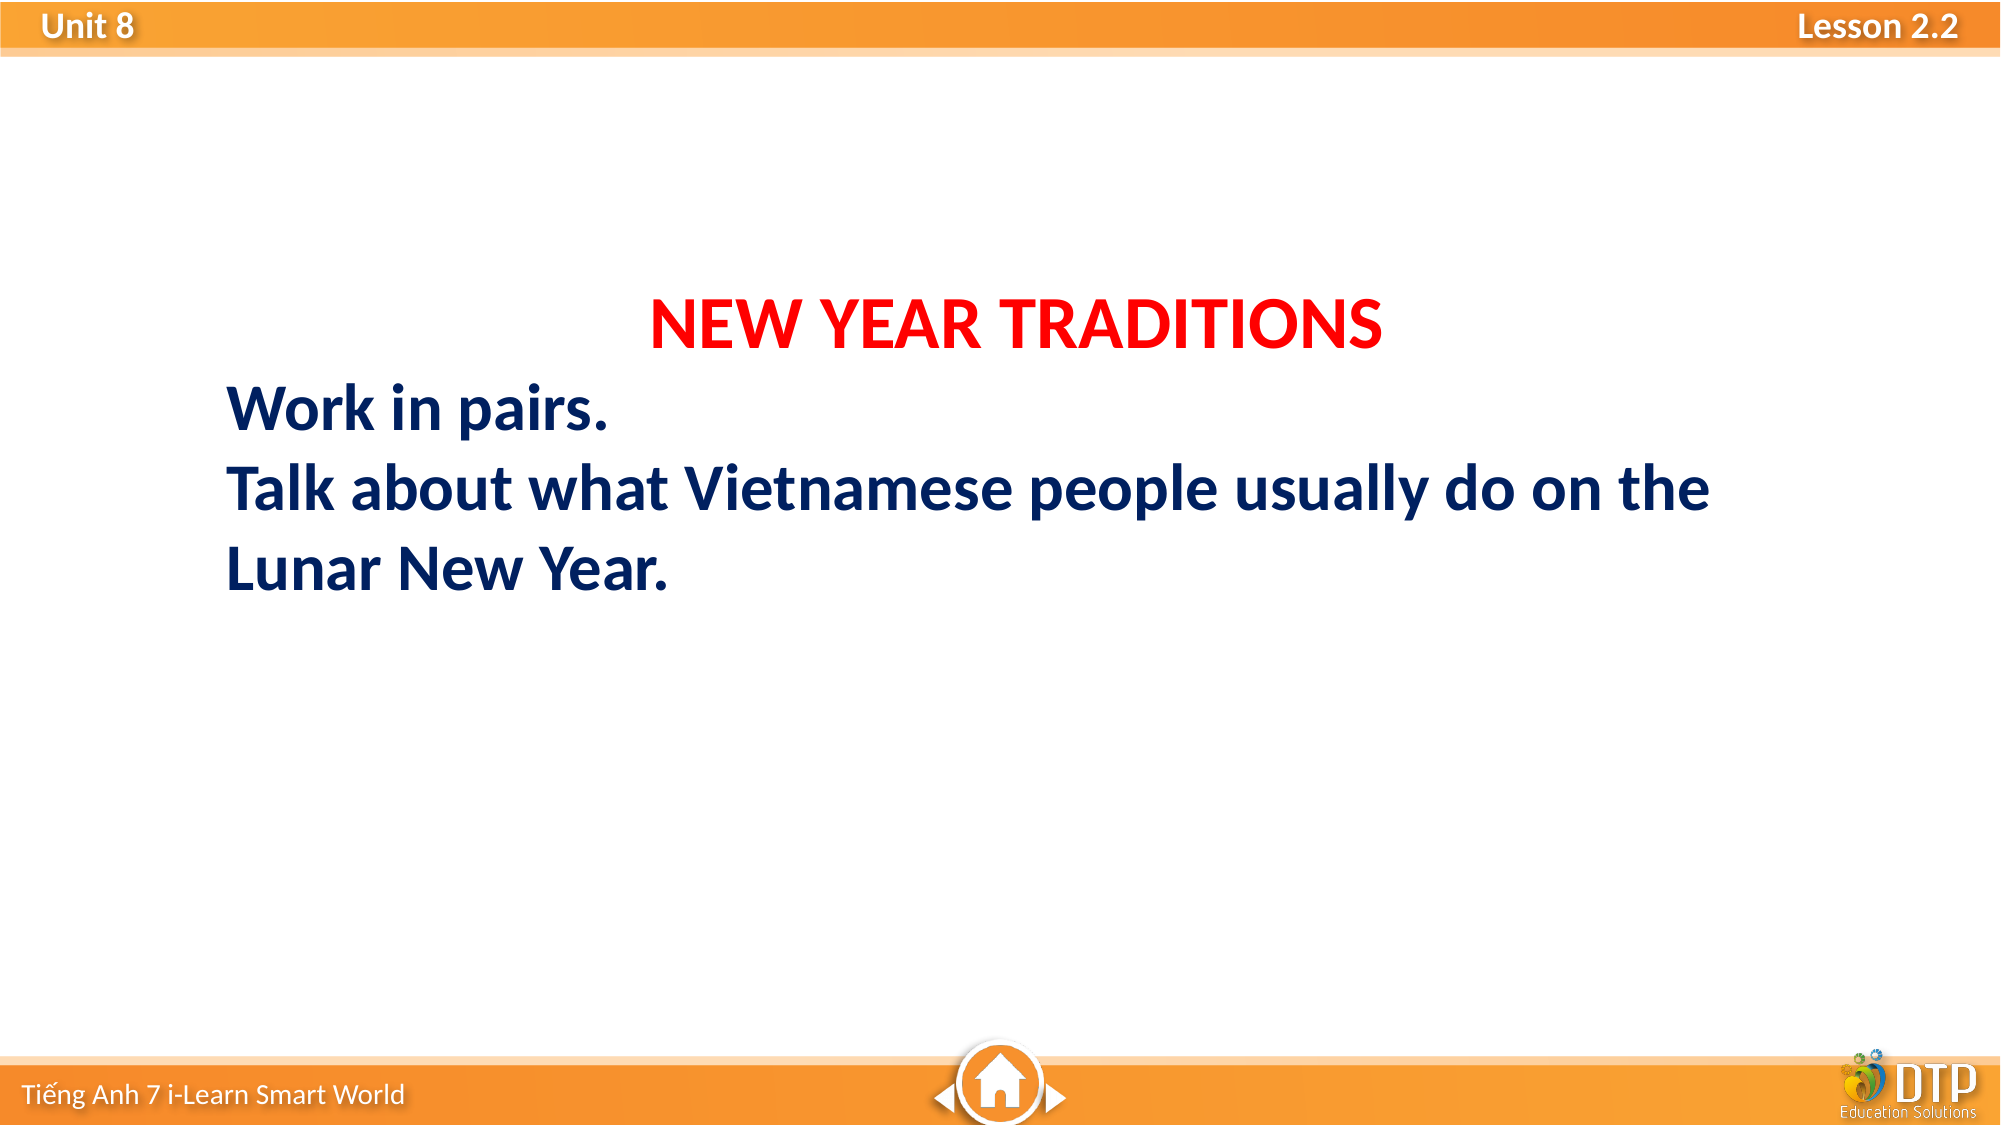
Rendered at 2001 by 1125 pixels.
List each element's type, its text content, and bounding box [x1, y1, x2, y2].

text_box NEW YEAR TRADITIONS Work in pairs. Talk about what Vietnamese people usually do on the Lunar New Year. [211, 266, 1823, 612]
picture [0, 2, 2001, 1125]
